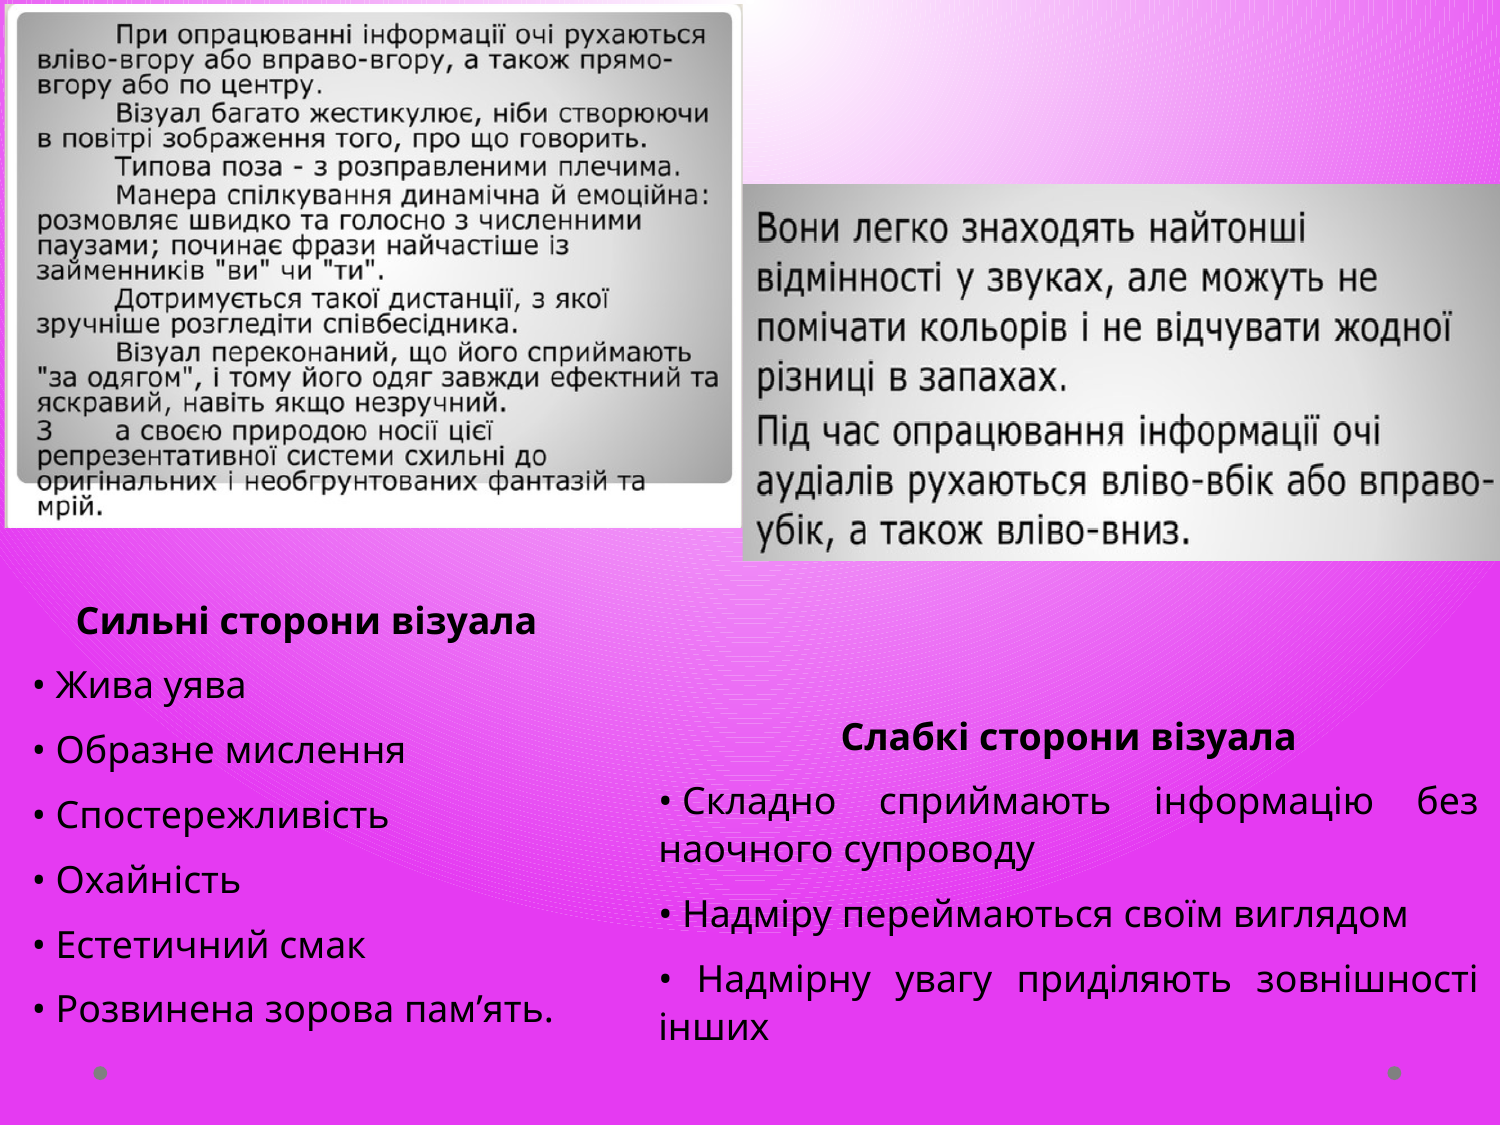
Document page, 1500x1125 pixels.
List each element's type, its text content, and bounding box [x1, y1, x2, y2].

text_box Сильні сторони візуала • Жива уява • Образне мислення • Спостережливість • Охайність • Естетичний смак • Розвинена зорова пам’ять. [17, 586, 597, 1038]
picture [4, 3, 1500, 561]
text_box Слабкі сторони візуала • Складно сприймають інформацію без наочного супроводу • Надміру переймаються своїм виглядом • Надмірну увагу приділяють зовнішності інших [643, 701, 1495, 1056]
